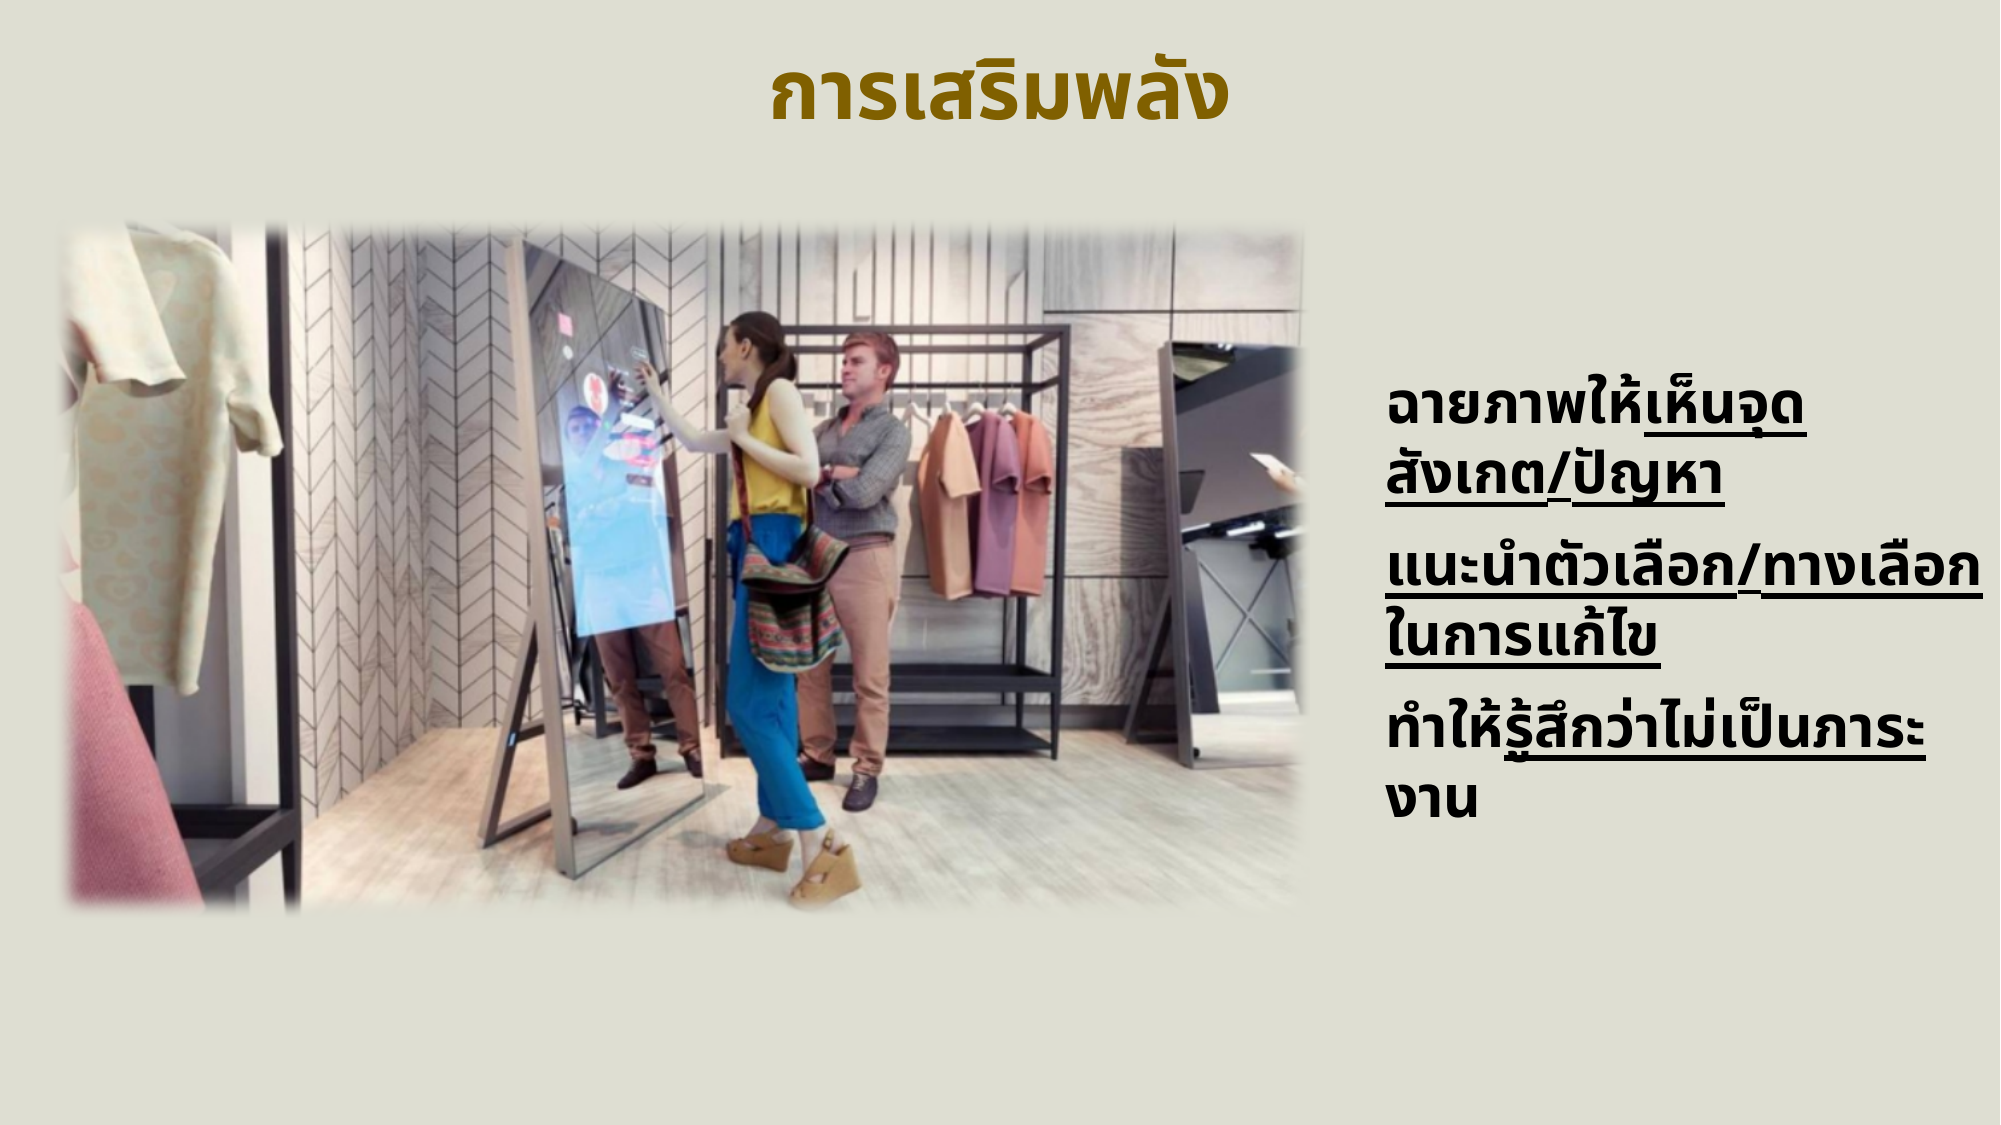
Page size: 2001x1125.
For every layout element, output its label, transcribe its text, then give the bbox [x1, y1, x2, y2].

text_box ทำให้รู้สึกว่าไม่เป็นภาระงาน [1370, 681, 2000, 836]
text_box แนะนำตัวเลือก/ทางเลือกในการแก้ไข [1370, 519, 2000, 675]
text_box ฉายภาพให้เห็นจุดสังเกต/ปัญหา [1370, 357, 2000, 513]
title การเสริมพลัง [707, 0, 1293, 186]
picture [54, 217, 1310, 920]
